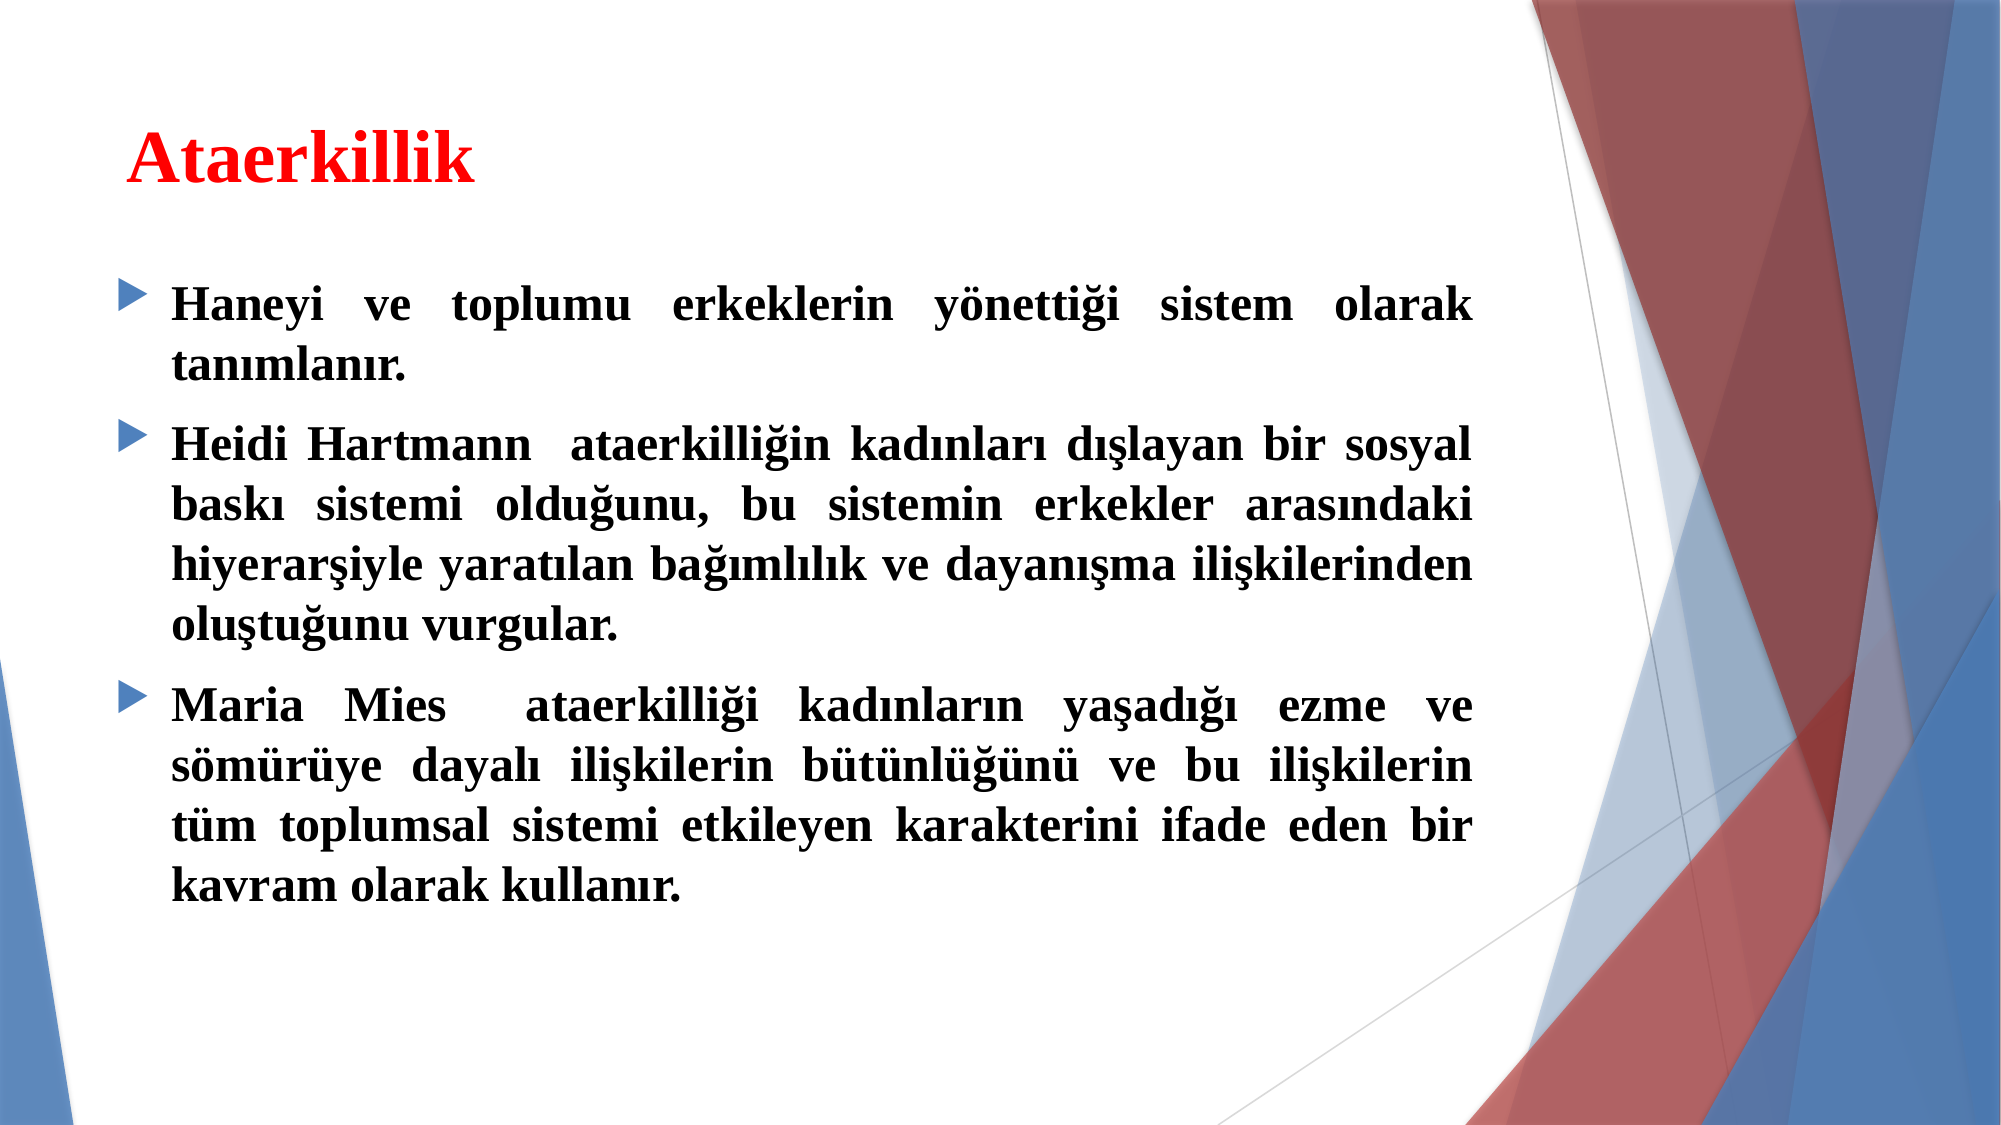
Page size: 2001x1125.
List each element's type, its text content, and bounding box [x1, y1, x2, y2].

list Haneyi ve toplumu erkeklerin yönettiği sistem olarak tanımlanır. Heidi Hartmann ataerkilliğin kadınları dışlayan bir sosyal baskı sistemi olduğunu, bu sistemin erkekler arasındaki hiyerarşiyle yaratılan bağımlılık ve dayanışma ilişkilerinden oluştuğunu vurgular. Maria Mies ataerkilliği kadınların yaşadığı ezme ve sömürüye dayalı ilişkilerin bütünlüğünü ve bu ilişkilerin tüm toplumsal sistemi etkileyen karakterini ifade eden bir kavram olarak kullanır. [99, 262, 1490, 1035]
title Ataerkillik [111, 99, 1522, 317]
